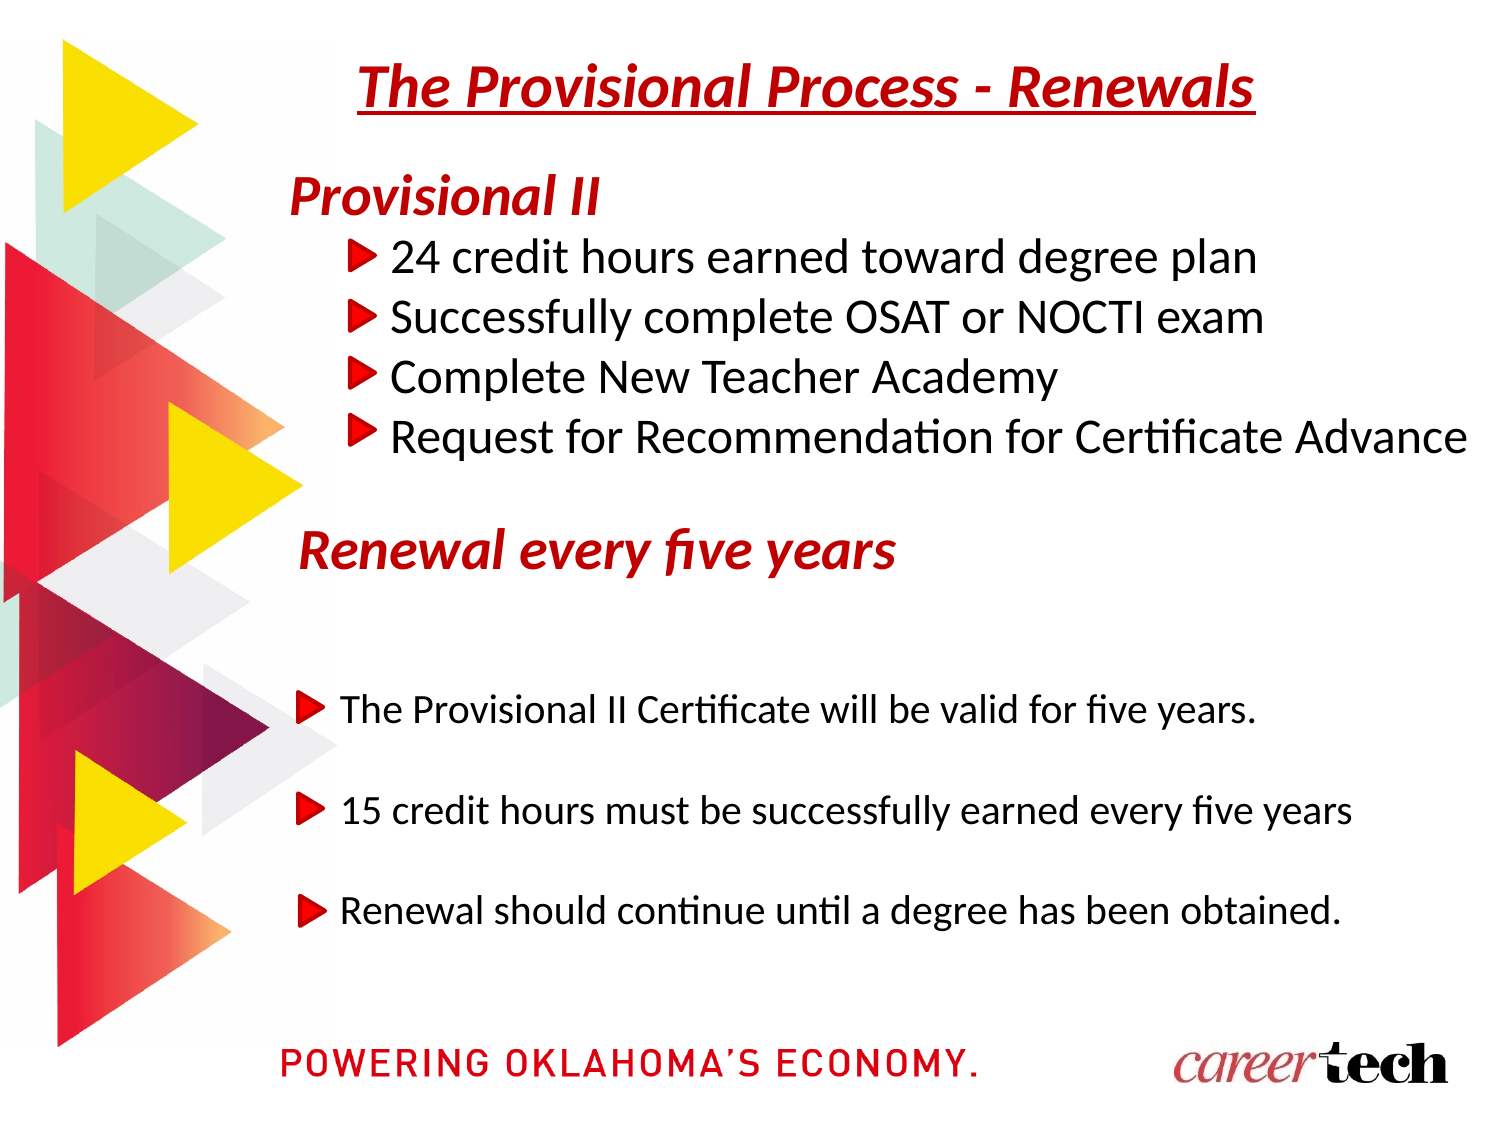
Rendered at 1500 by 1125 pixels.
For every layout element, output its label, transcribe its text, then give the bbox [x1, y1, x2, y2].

text_box Provisional II [274, 149, 738, 235]
text_box [347, 298, 378, 333]
text_box The Provisional II Certificate will be valid for five years. 15 credit hours must be successfully earned every five years Renewal should continue until a degree has been obtained. [324, 589, 1500, 1025]
picture [0, 39, 1094, 1122]
title 24 credit hours earned toward degree plan Successfully complete OSAT or NOCTI exam Complete New Teacher Academy Request for Recommendation for Certificate Advance [375, 200, 1500, 488]
text_box [296, 791, 326, 826]
text_box [347, 412, 378, 447]
text_box The Provisional Process - Renewals [137, 37, 1475, 128]
text_box [347, 238, 378, 273]
text_box [297, 893, 328, 928]
text_box [347, 355, 378, 390]
text_box Renewal every five years [283, 503, 963, 589]
picture [1174, 1042, 1449, 1083]
text_box [296, 690, 326, 724]
